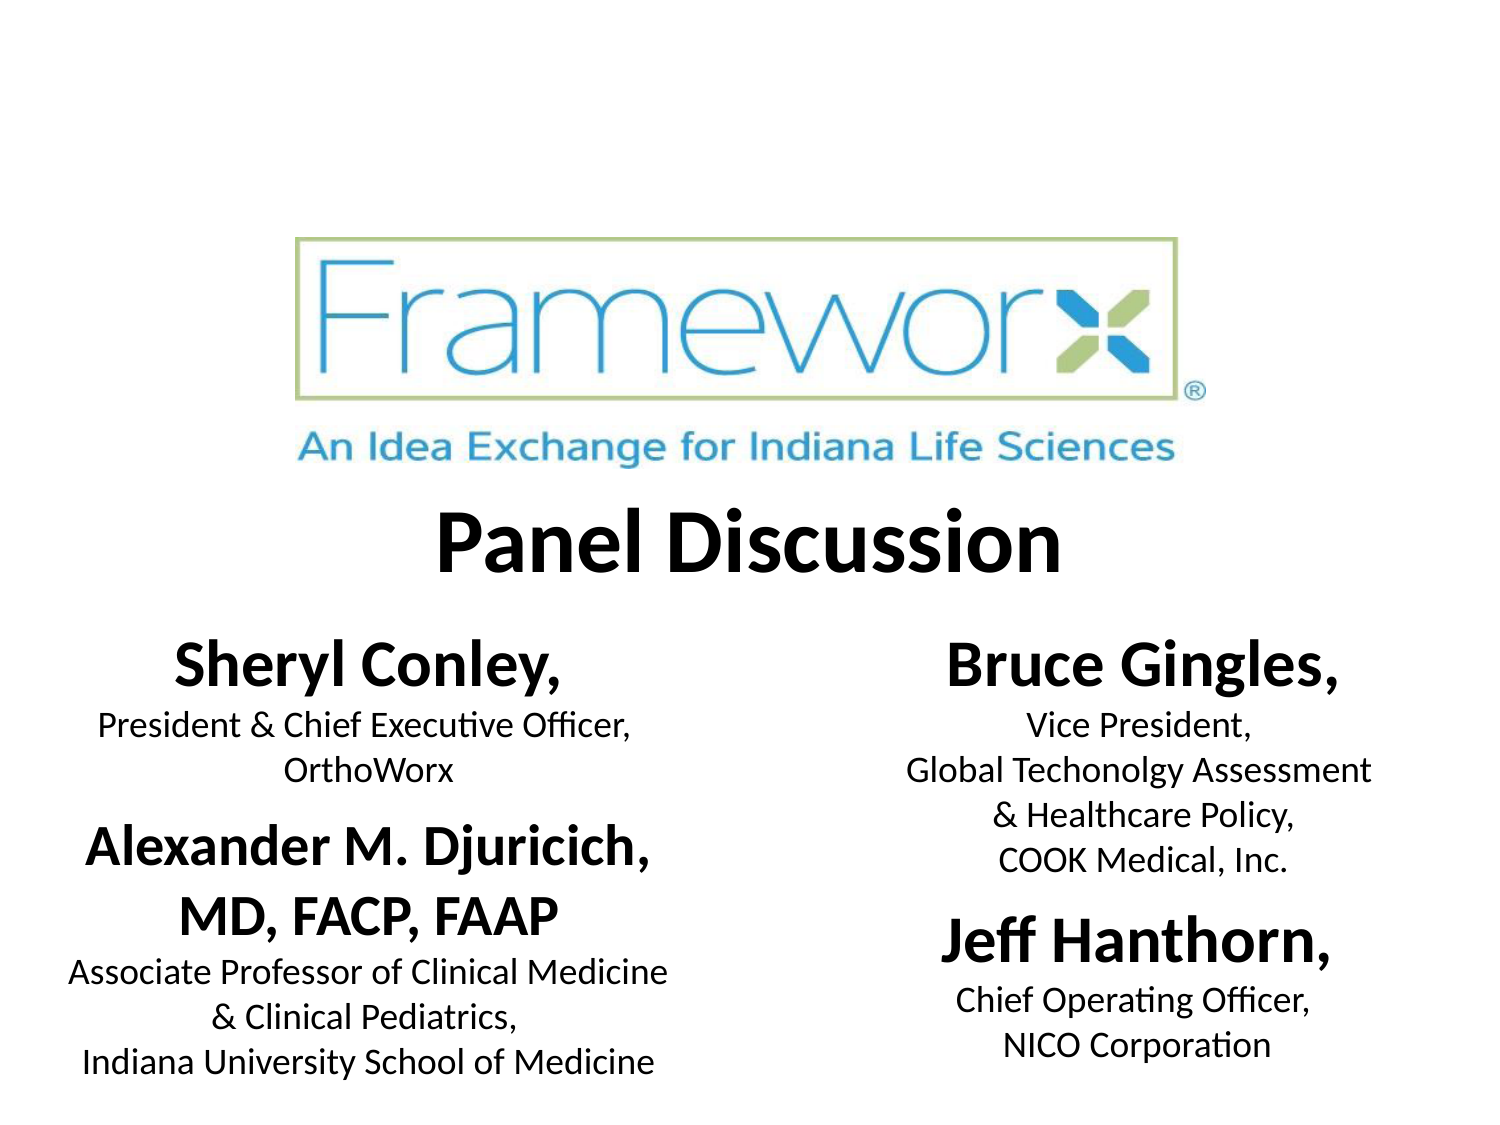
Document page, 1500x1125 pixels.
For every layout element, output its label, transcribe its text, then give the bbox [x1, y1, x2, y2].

text_box Sheryl Conley, President & Chief Executive Officer, OrthoWorx [37, 612, 700, 798]
picture [295, 237, 1206, 469]
text_box Alexander M. Djuricich, MD, FACP, FAAP Associate Professor of Clinical Medicine & Clinical Pediatrics, Indiana University School of Medicine [37, 799, 700, 1090]
text_box Bruce Gingles, Vice President, Global Techonolgy Assessment & Healthcare Policy, COOK Medical, Inc. [825, 612, 1463, 888]
text_box Panel Discussion [37, 473, 1463, 599]
text_box Jeff Hanthorn, Chief Operating Officer, NICO Corporation [774, 888, 1500, 1073]
